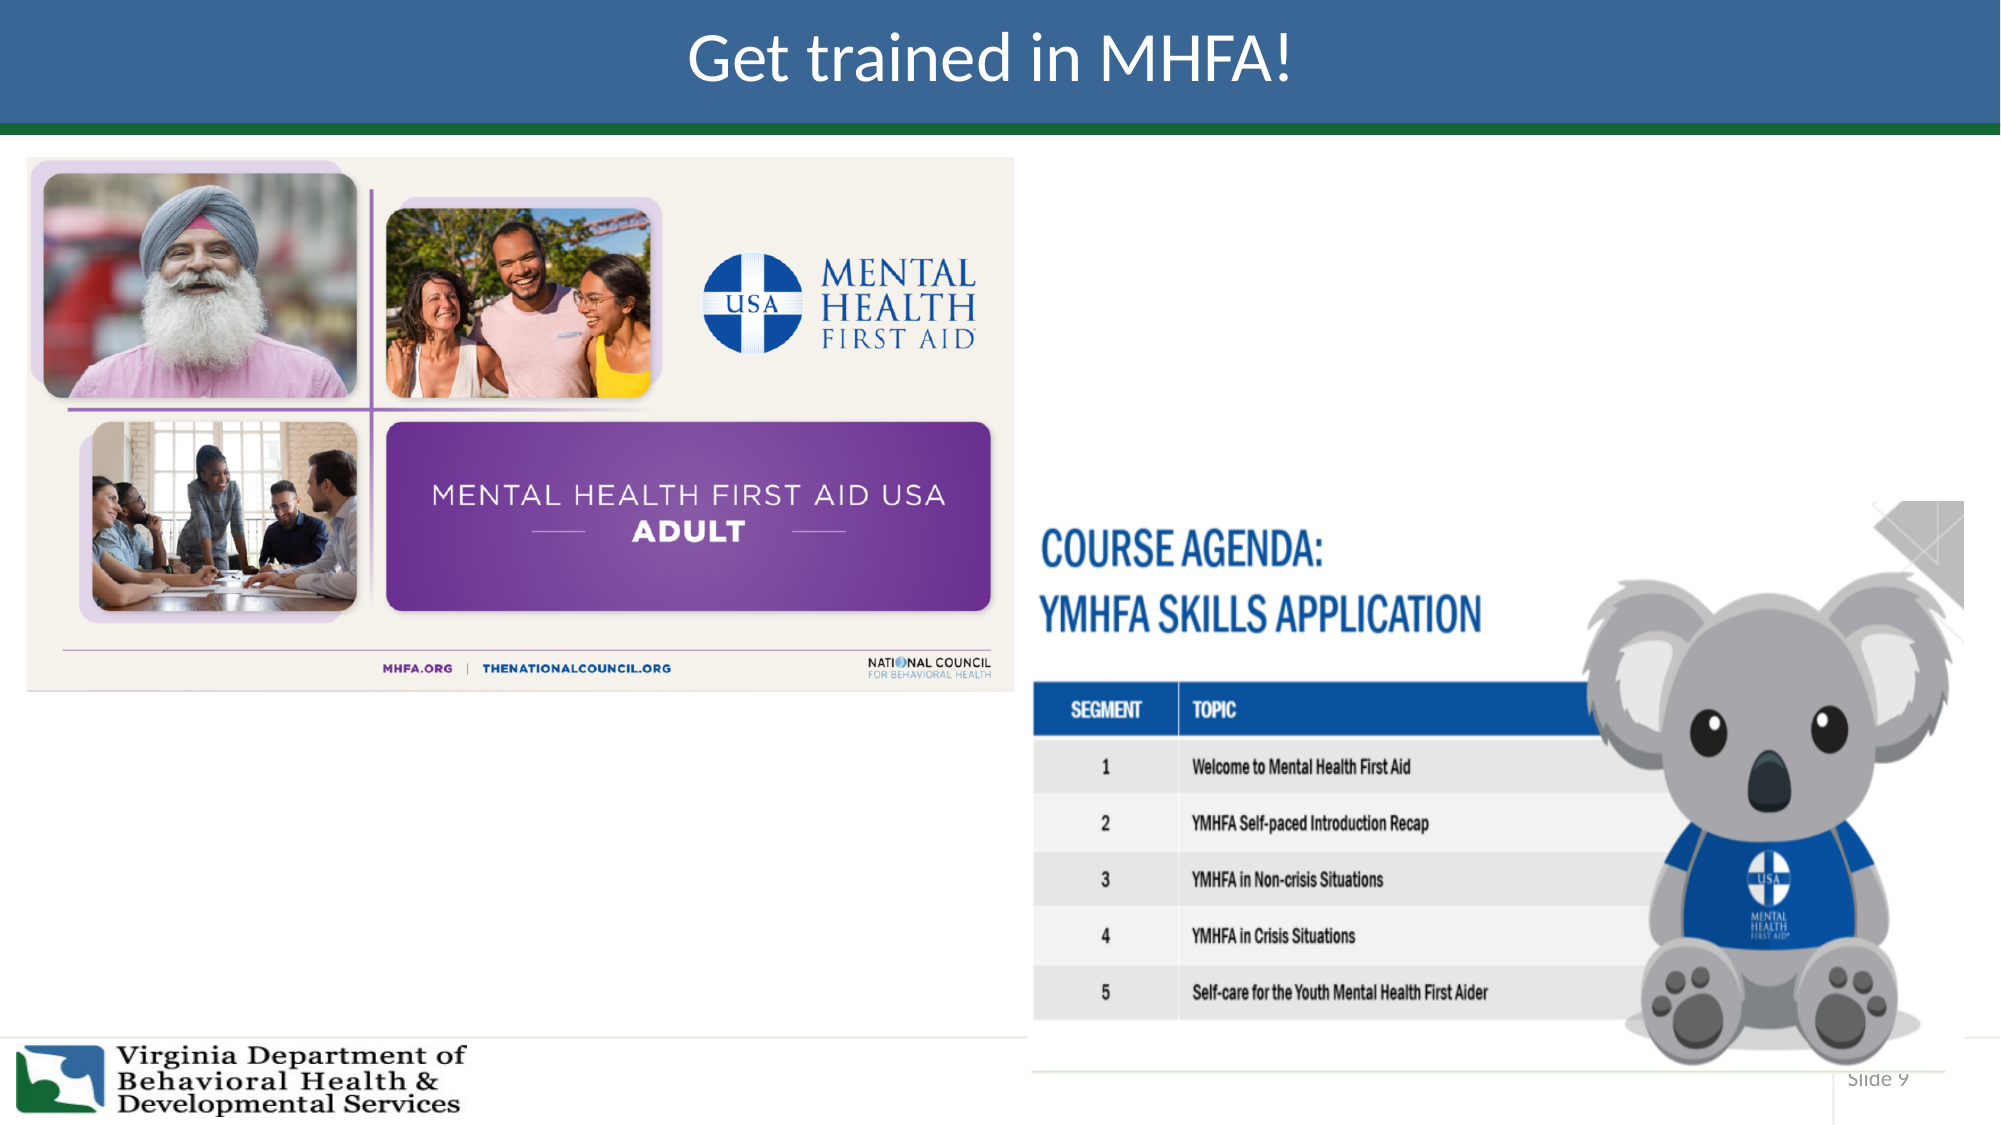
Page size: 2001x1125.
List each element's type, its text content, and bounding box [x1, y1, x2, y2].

picture [16, 1043, 467, 1117]
title Get trained in MHFA! [0, 0, 2000, 125]
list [1028, 500, 1964, 1074]
picture [27, 157, 1014, 692]
